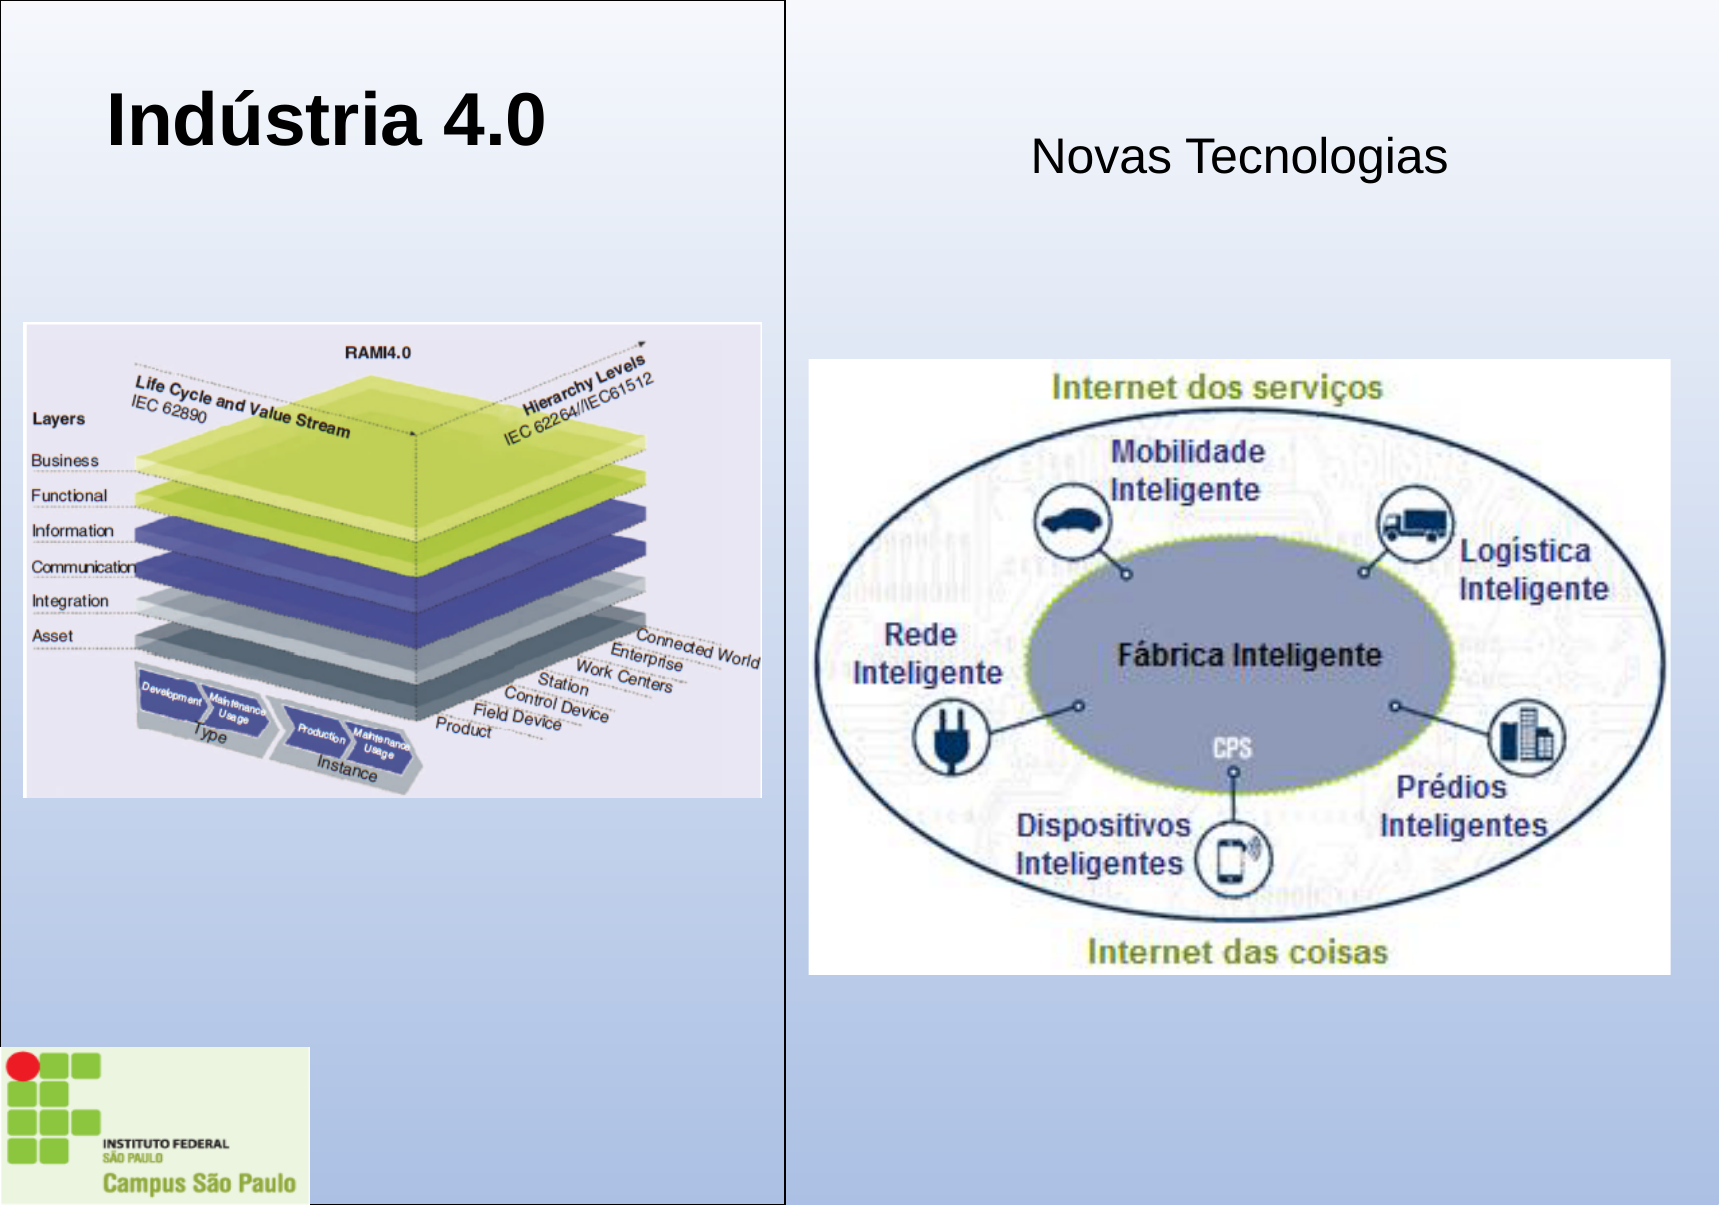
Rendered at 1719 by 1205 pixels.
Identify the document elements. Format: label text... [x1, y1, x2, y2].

text_box Novas Tecnologias [554, 116, 1719, 192]
picture [23, 322, 762, 798]
picture [0, 1047, 310, 1205]
text_box Indústria 4.0 [91, 63, 1042, 169]
text_box [786, 224, 1629, 770]
text_box [0, 0, 786, 1205]
picture [808, 359, 1671, 975]
